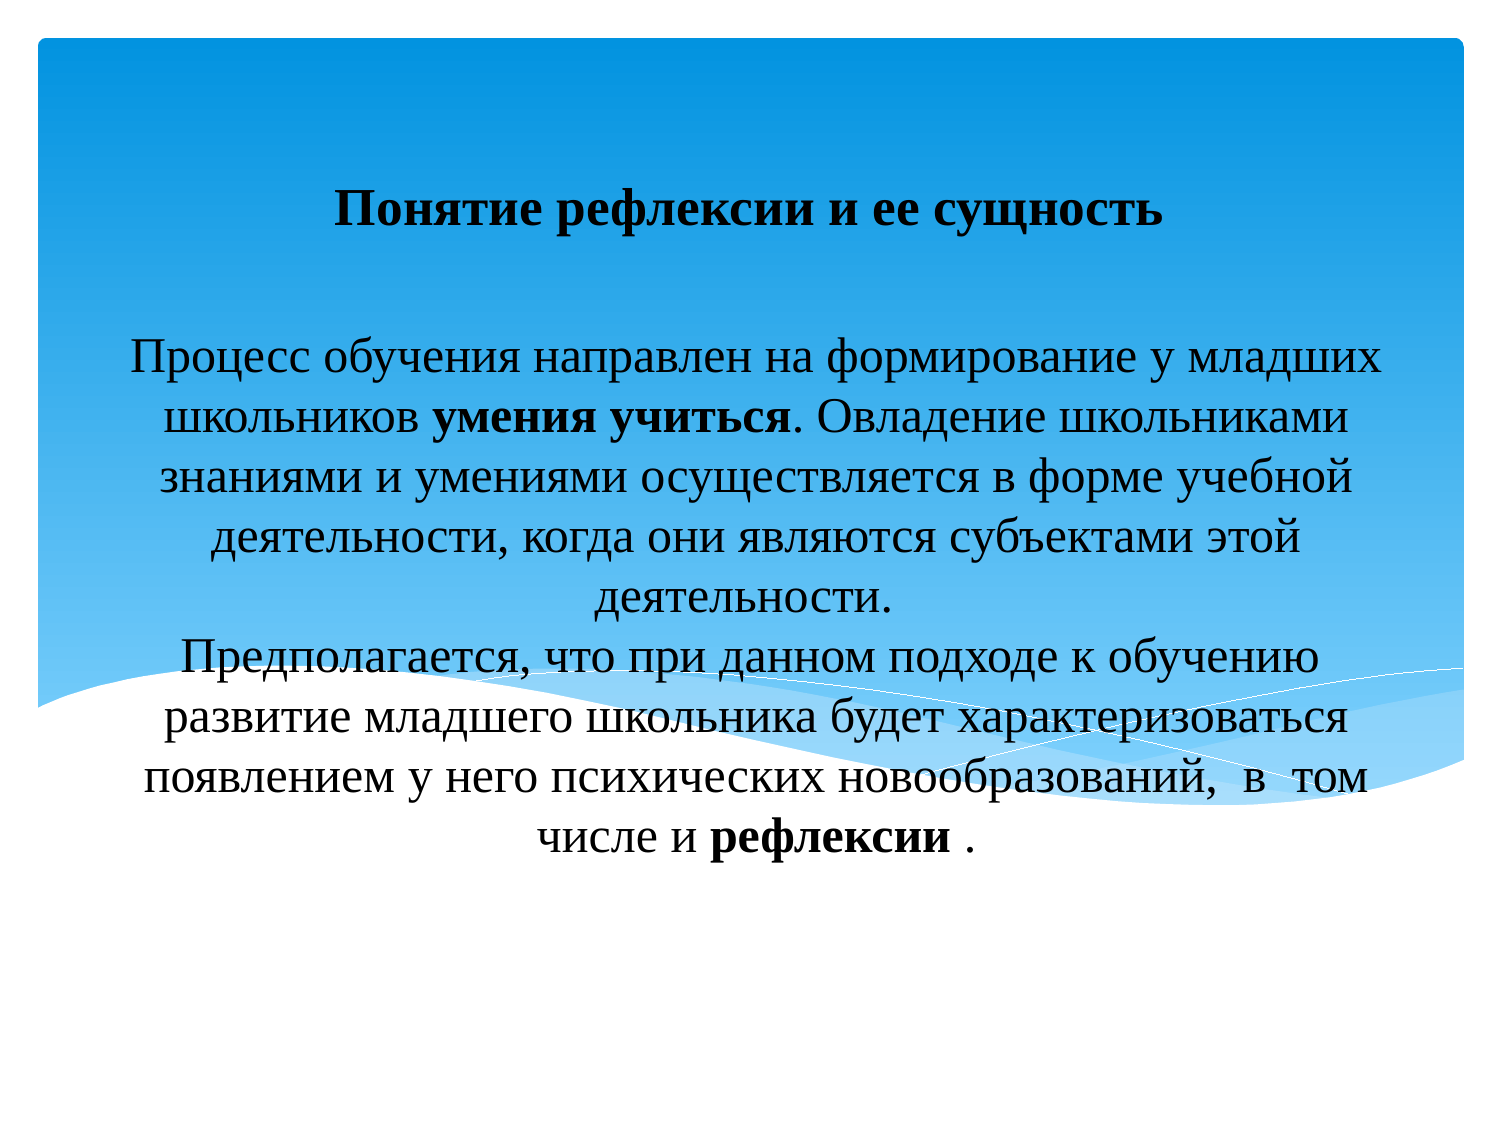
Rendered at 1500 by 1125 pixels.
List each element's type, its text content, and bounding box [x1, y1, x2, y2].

title Процесс обучения направлен на формирование у младших школьников умения учиться. Овладение школьниками знаниями и умениями осуществляется в форме учебной деятельности, когда они являются субъектами этой деятельности. Предполагается, что при данном подходе к обучению развитие младшего школьника будет характеризоваться появлением у него психических новообразований, в том числе и рефлексии . [113, 314, 1400, 1024]
list Понятие рефлексии и ее сущность [218, 125, 1282, 244]
